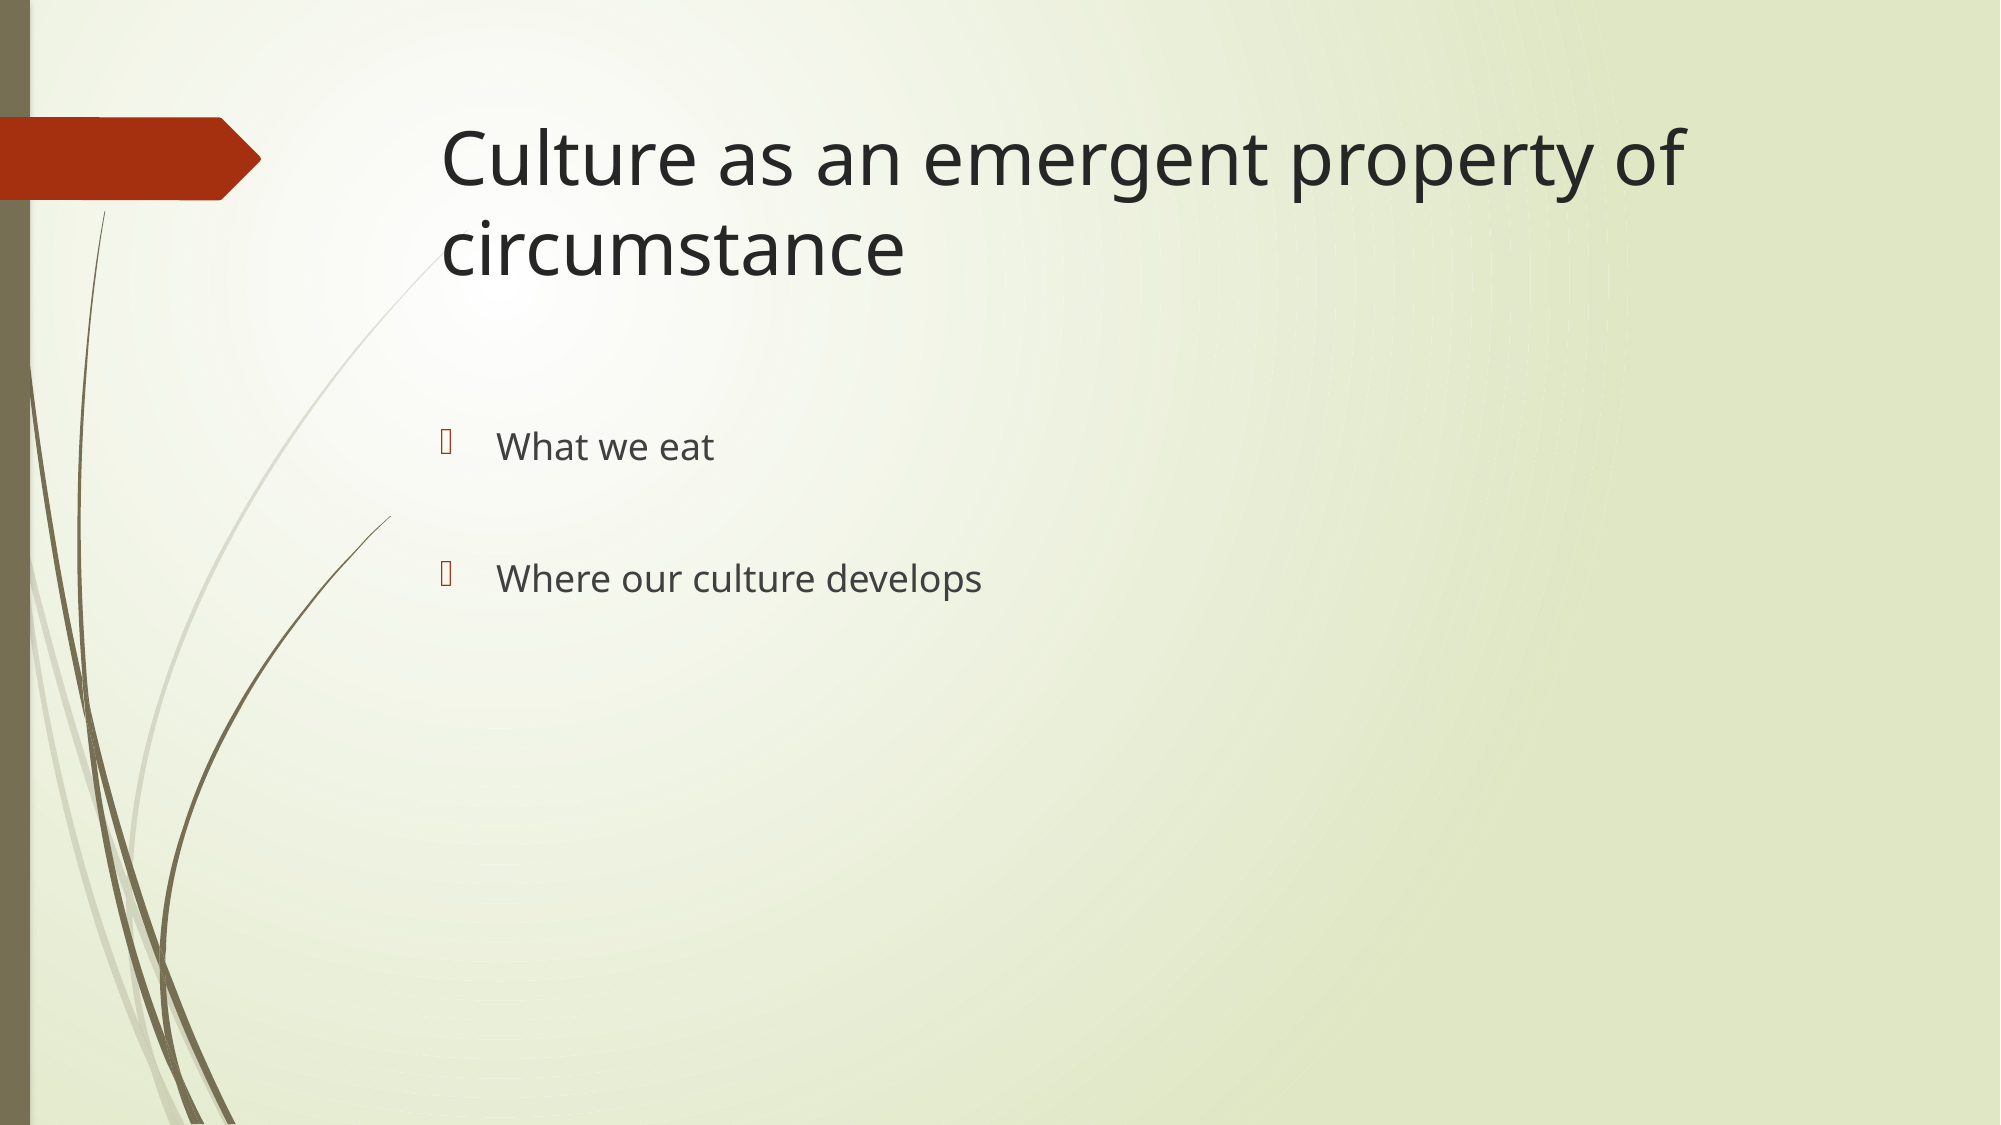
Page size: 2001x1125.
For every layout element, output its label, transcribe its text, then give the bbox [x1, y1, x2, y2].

title Culture as an emergent property of circumstance [425, 102, 1888, 313]
list What we eat Where our culture develops [424, 350, 1888, 970]
